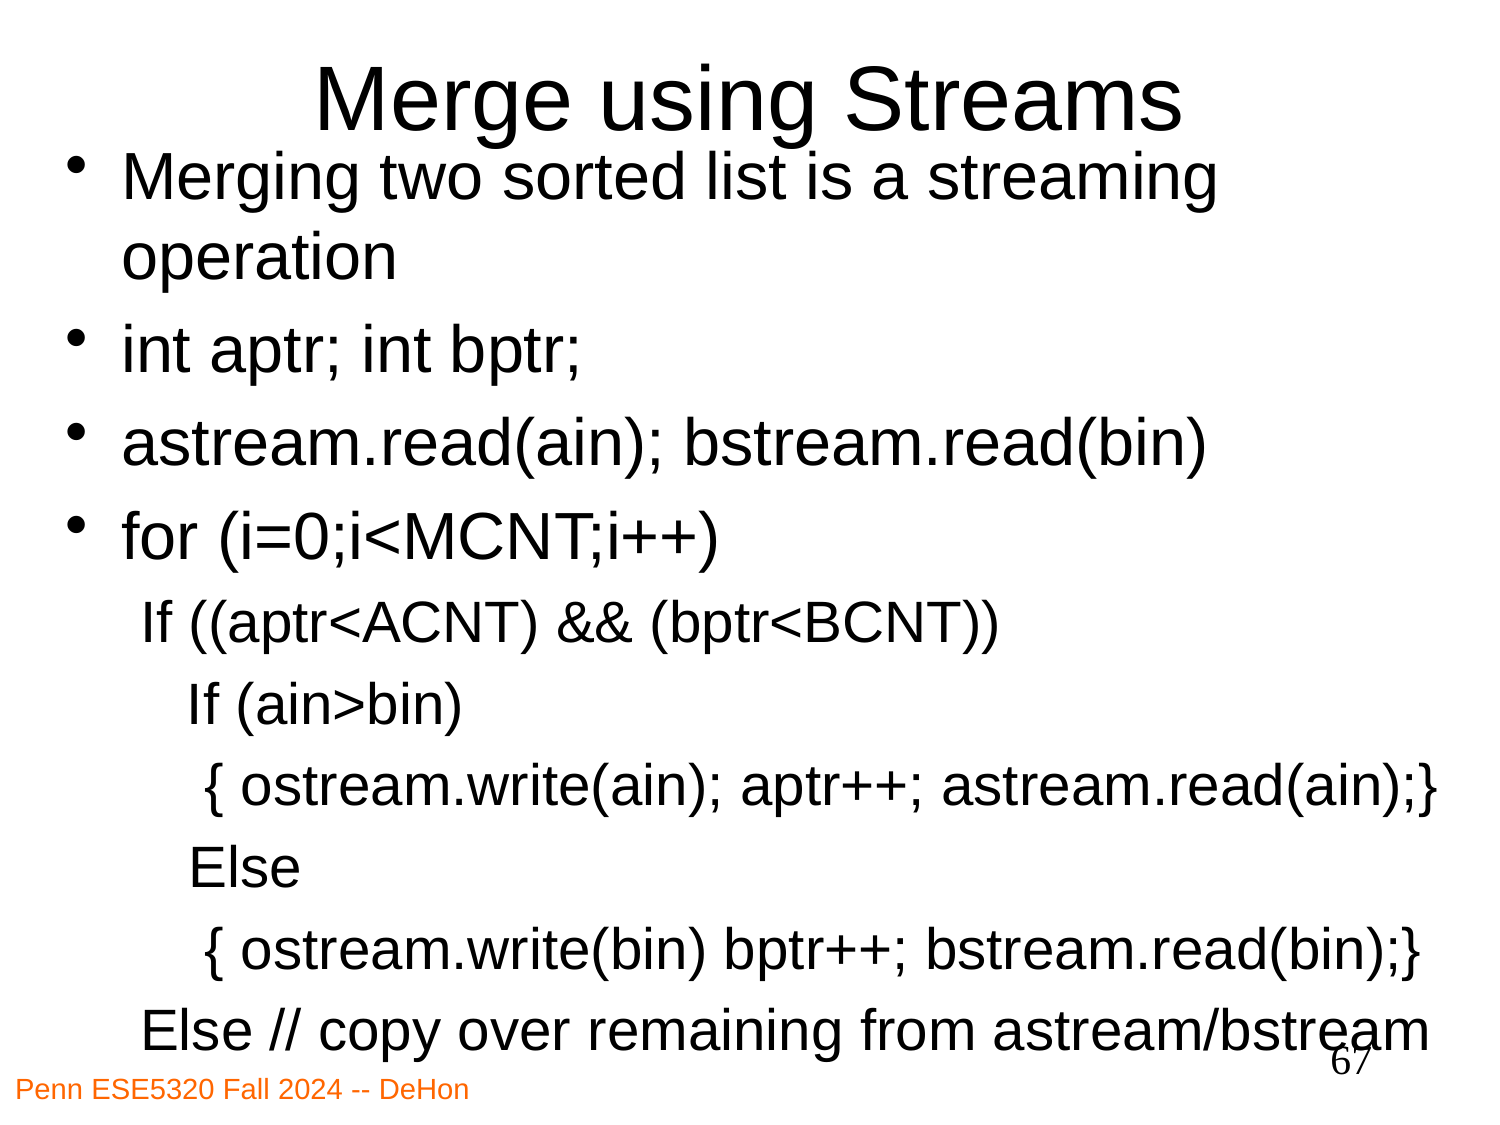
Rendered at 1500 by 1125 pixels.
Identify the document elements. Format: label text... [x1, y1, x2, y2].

title Merge using Streams [112, 0, 1388, 124]
slide_number 67 [1074, 1024, 1388, 1101]
list Merging two sorted list is a streaming operation int aptr; int bptr; astream.read(ain); bstream.read(bin) for (i=0;i<MCNT;i++) If ((aptr<ACNT) && (bptr<BCNT)) If (ain>bin) { ostream.write(ain); aptr++; astream.read(ain);} Else { ostream.write(bin) bptr++; bstream.read(bin);} Else // copy over remaining from astream/bstream [49, 124, 1463, 801]
slide_number Penn ESE5320 Fall 2024 -- DeHon [0, 1062, 688, 1125]
